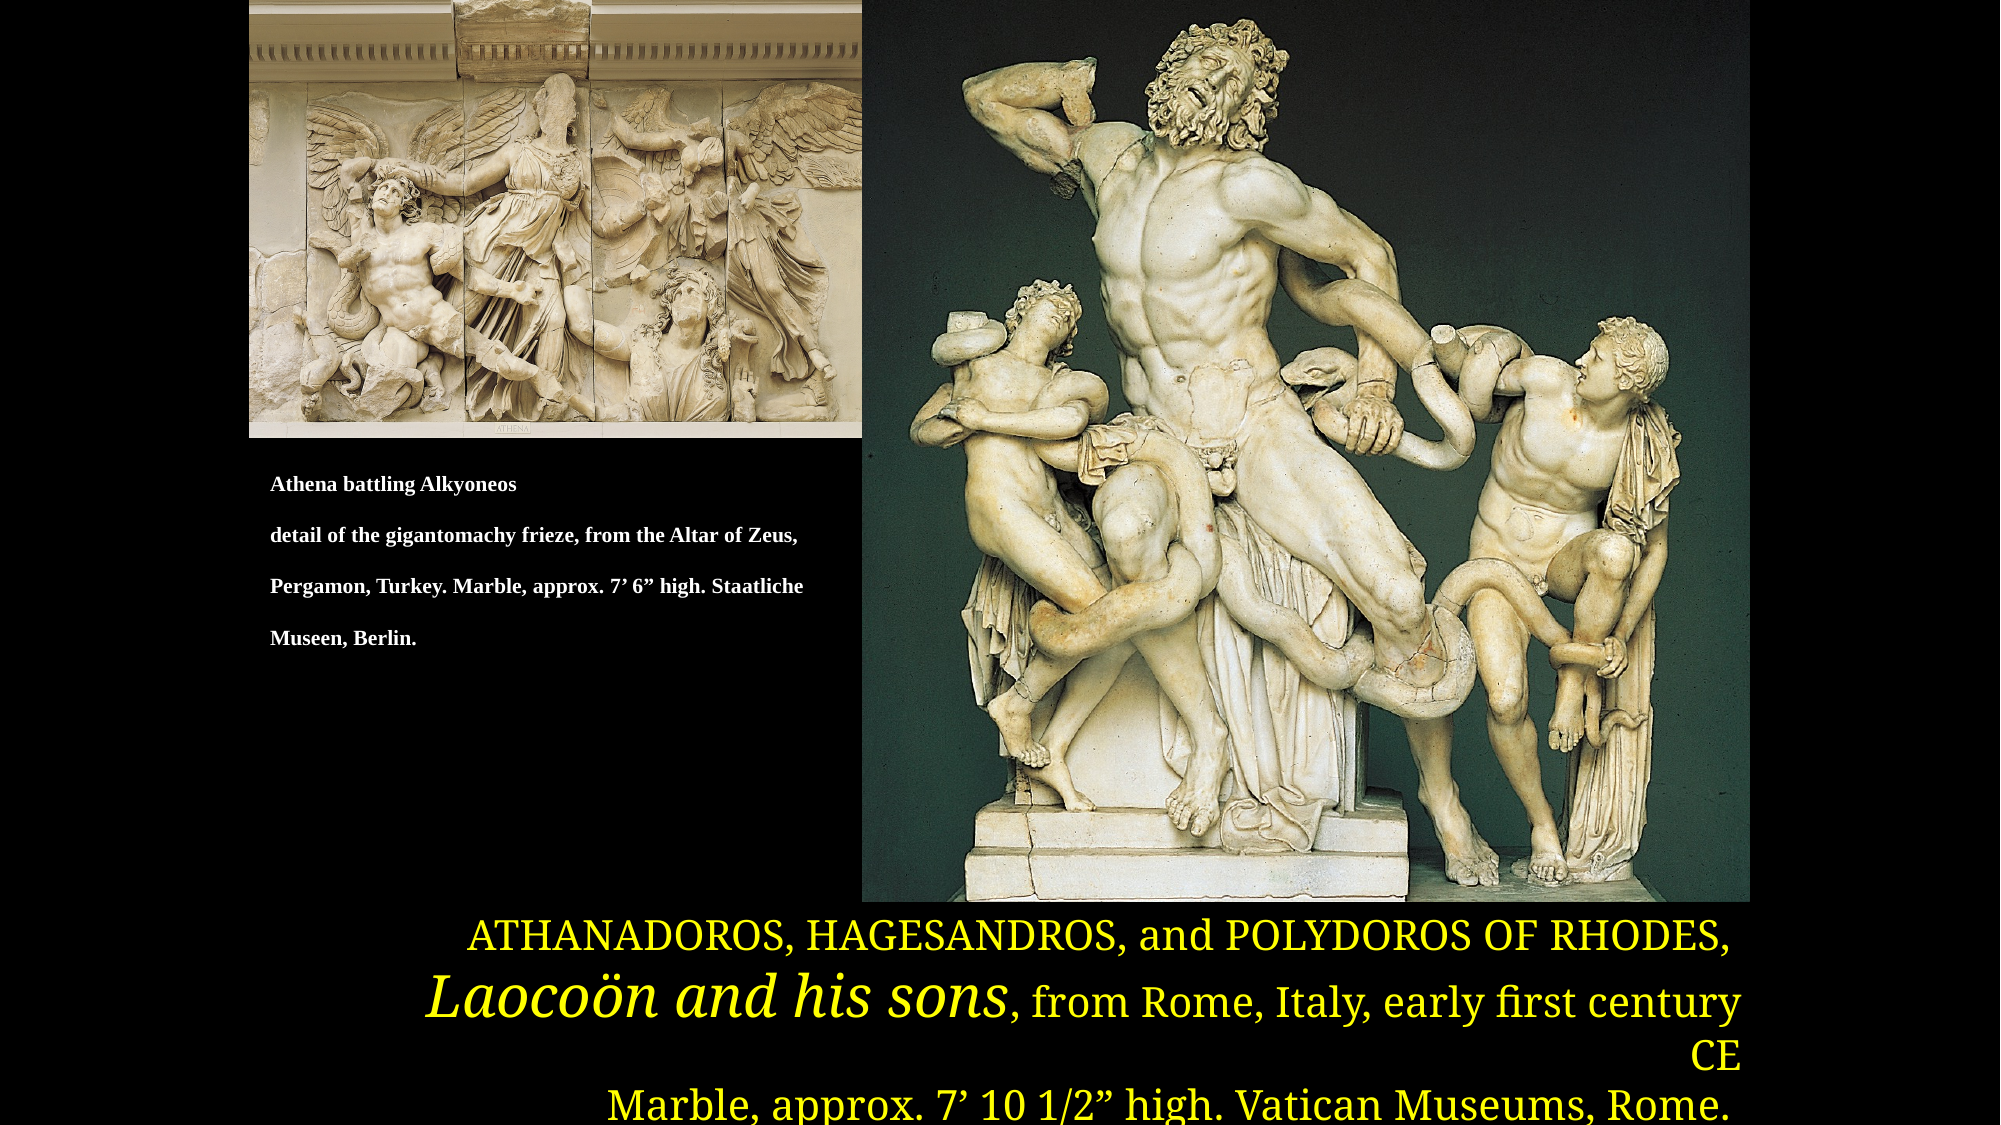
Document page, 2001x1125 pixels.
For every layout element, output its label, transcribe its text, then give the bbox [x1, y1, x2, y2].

title ATHANADOROS, HAGESANDROS, and POLYDOROS OF RHODES, Laocoön and his sons, from Rome, Italy, early first century CE Marble, approx. 7’ 10 1/2” high. Vatican Museums, Rome. [386, 900, 1751, 1088]
picture [249, 0, 1751, 902]
text_box Athena battling Alkyoneos detail of the gigantomachy frieze, from the Altar of Zeus, Pergamon, Turkey. Marble, approx. 7’ 6” high. Staatliche Museen, Berlin. [262, 438, 825, 657]
